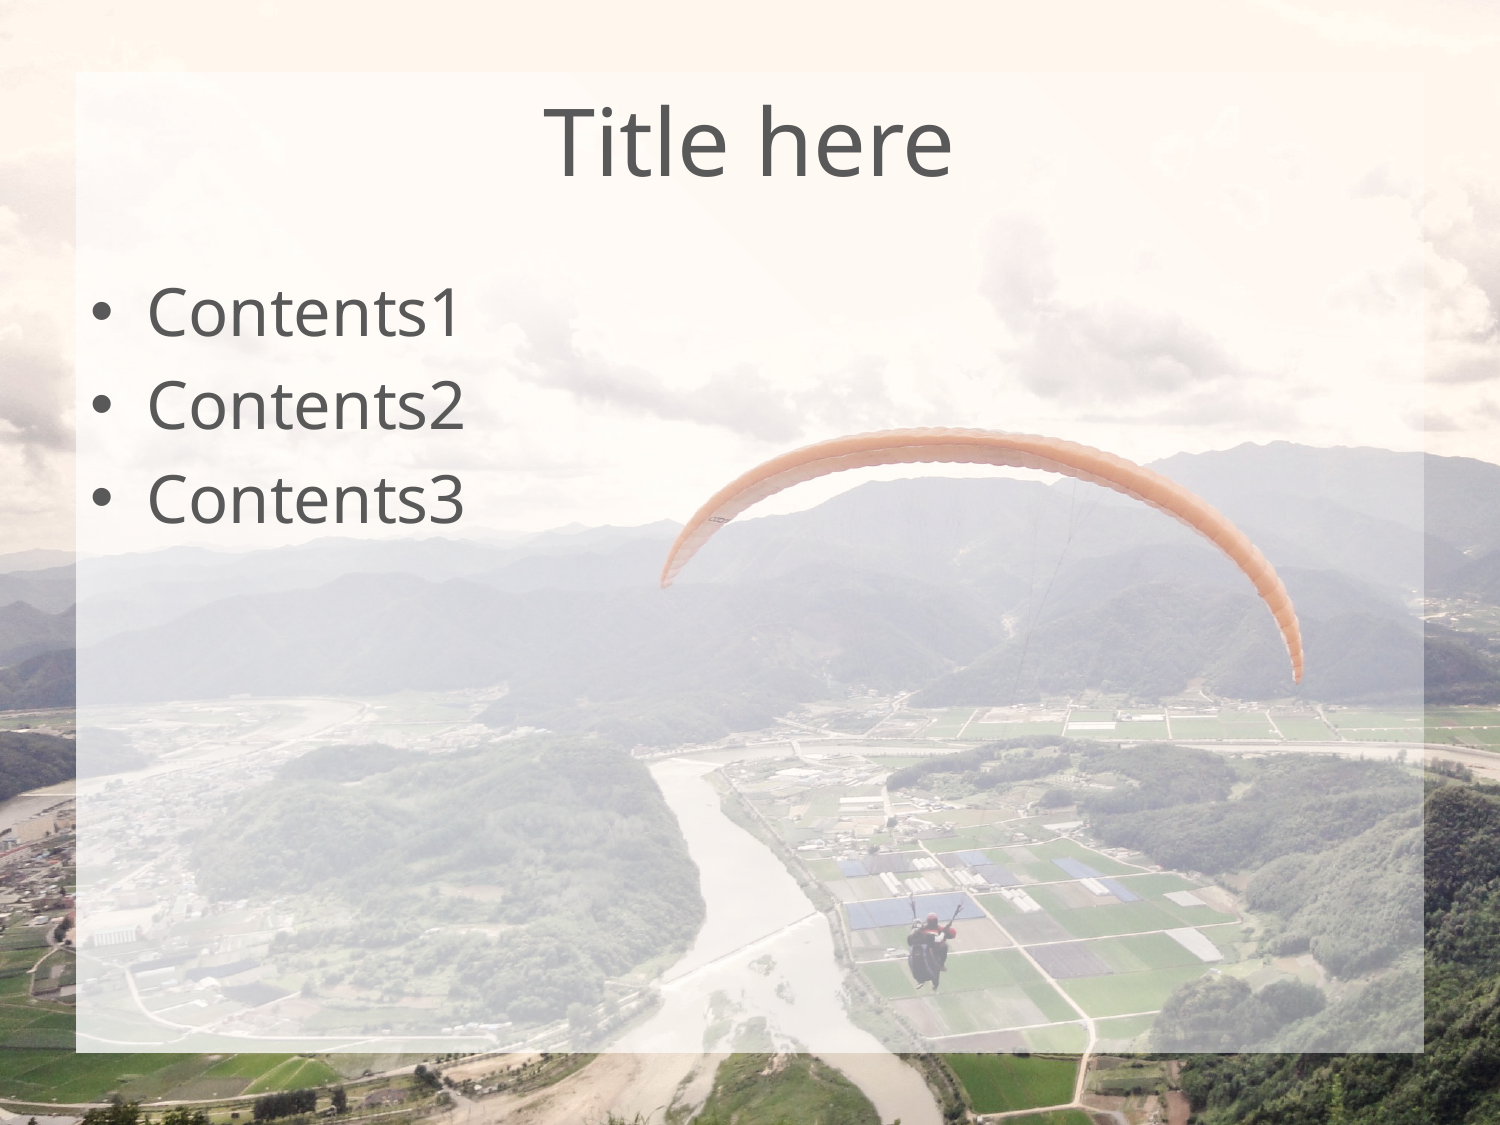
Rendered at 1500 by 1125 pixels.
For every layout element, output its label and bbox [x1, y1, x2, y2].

text_box [0, 0, 1500, 1125]
